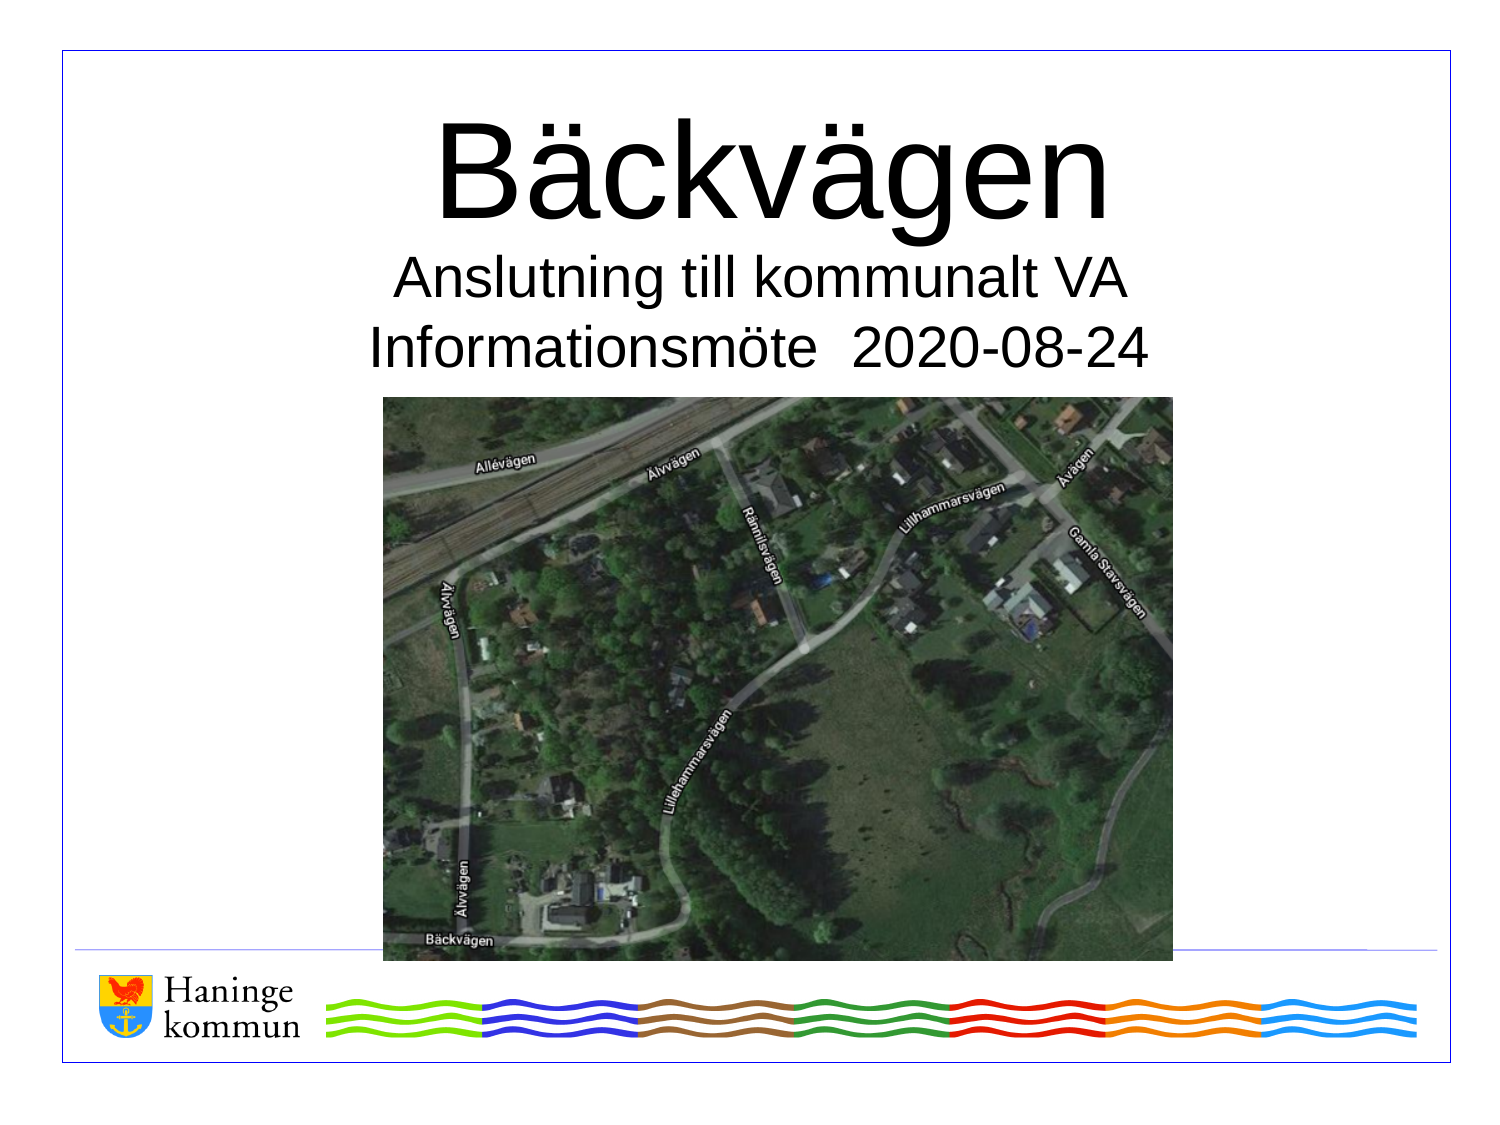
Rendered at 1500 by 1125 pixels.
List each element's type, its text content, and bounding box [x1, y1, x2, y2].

subtitle Anslutning till kommunalt VA Informationsmöte 2020-08-24 [234, 231, 1285, 520]
picture [99, 975, 300, 1038]
picture [326, 999, 1417, 1038]
title Bäckvägen [135, 42, 1411, 284]
picture [383, 396, 1173, 962]
